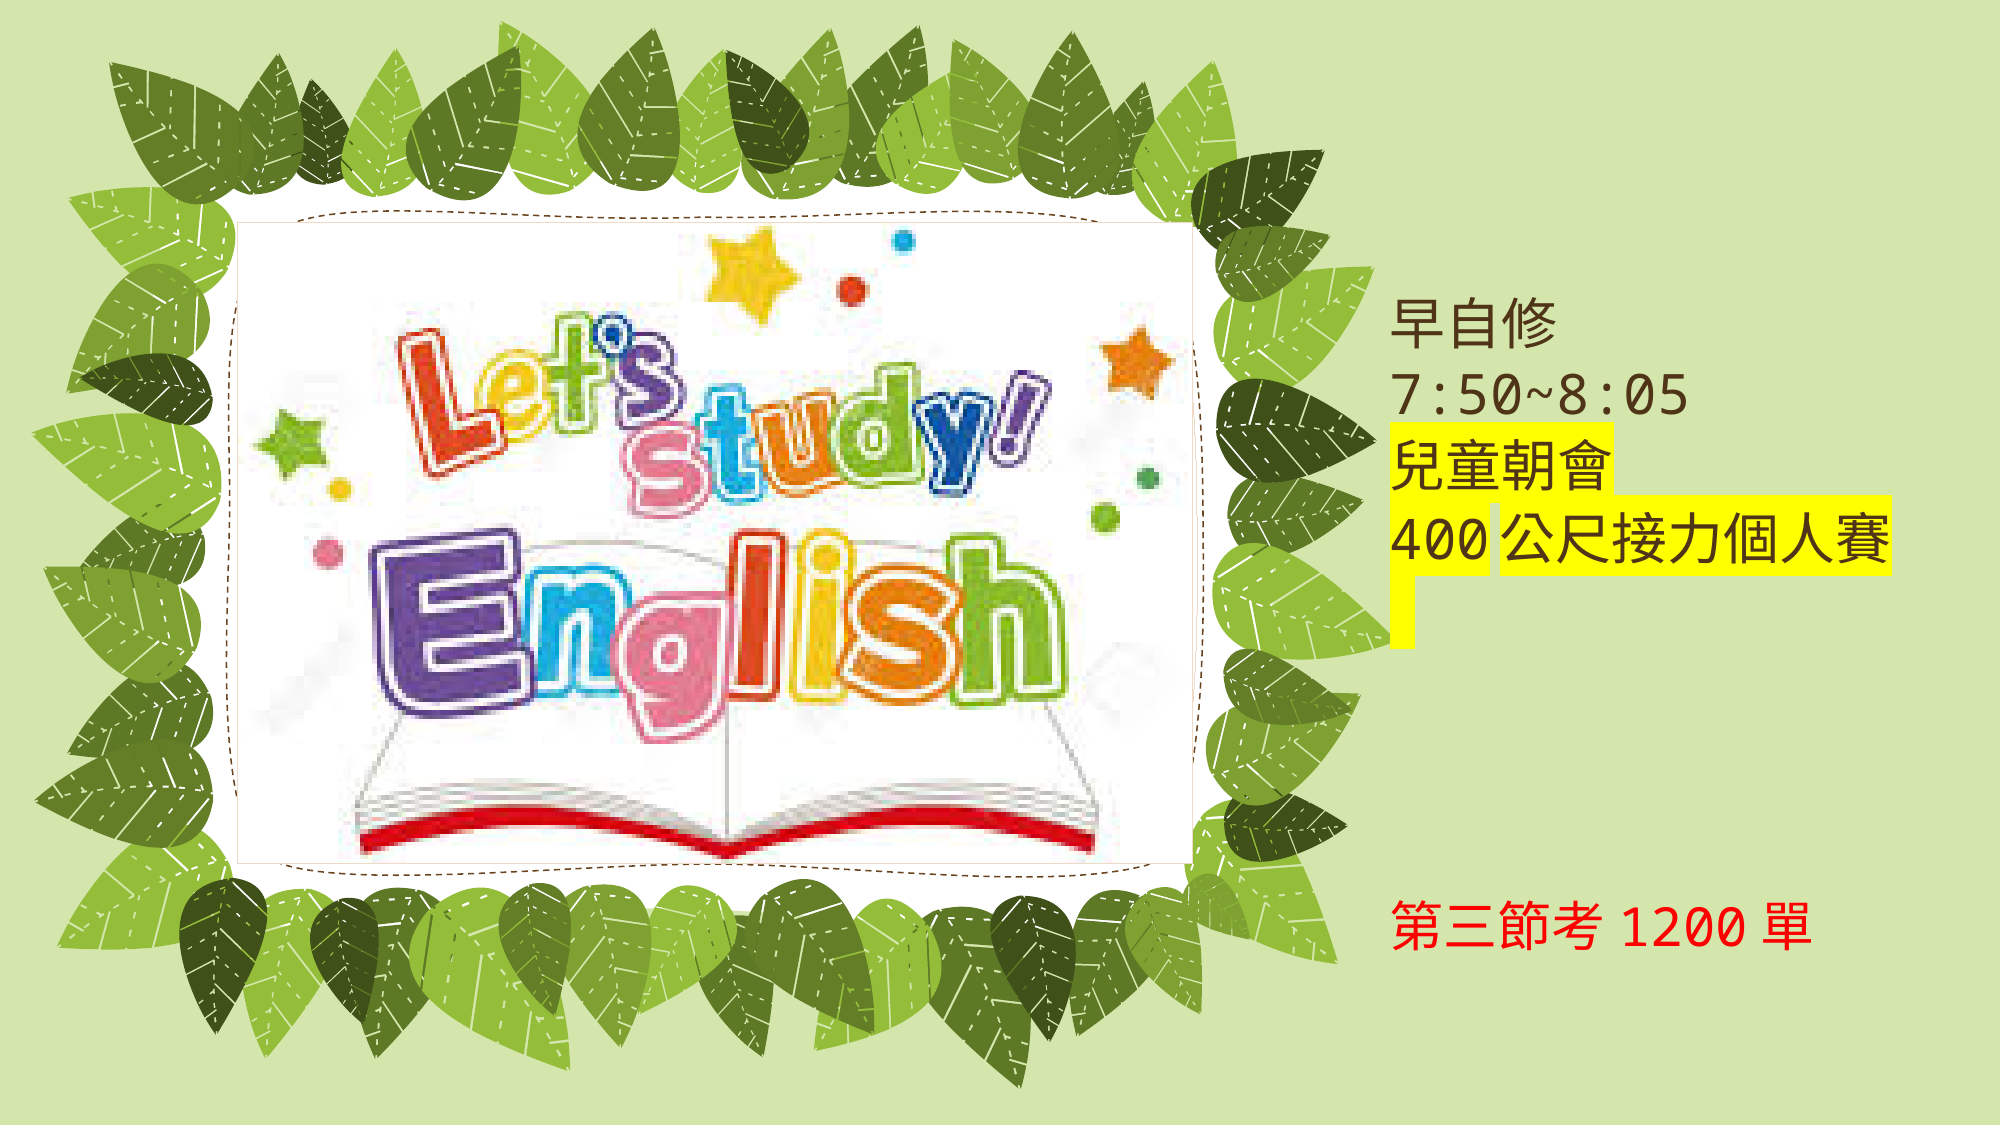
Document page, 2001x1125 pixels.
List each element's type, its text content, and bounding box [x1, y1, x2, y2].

title 早自修 7:50~8:05 兒童朝會 400公尺接力個人賽 [1374, 222, 1913, 810]
text_box [1193, 402, 1198, 702]
picture [237, 222, 1193, 864]
list 第三節考1200單 [1374, 882, 1886, 1012]
